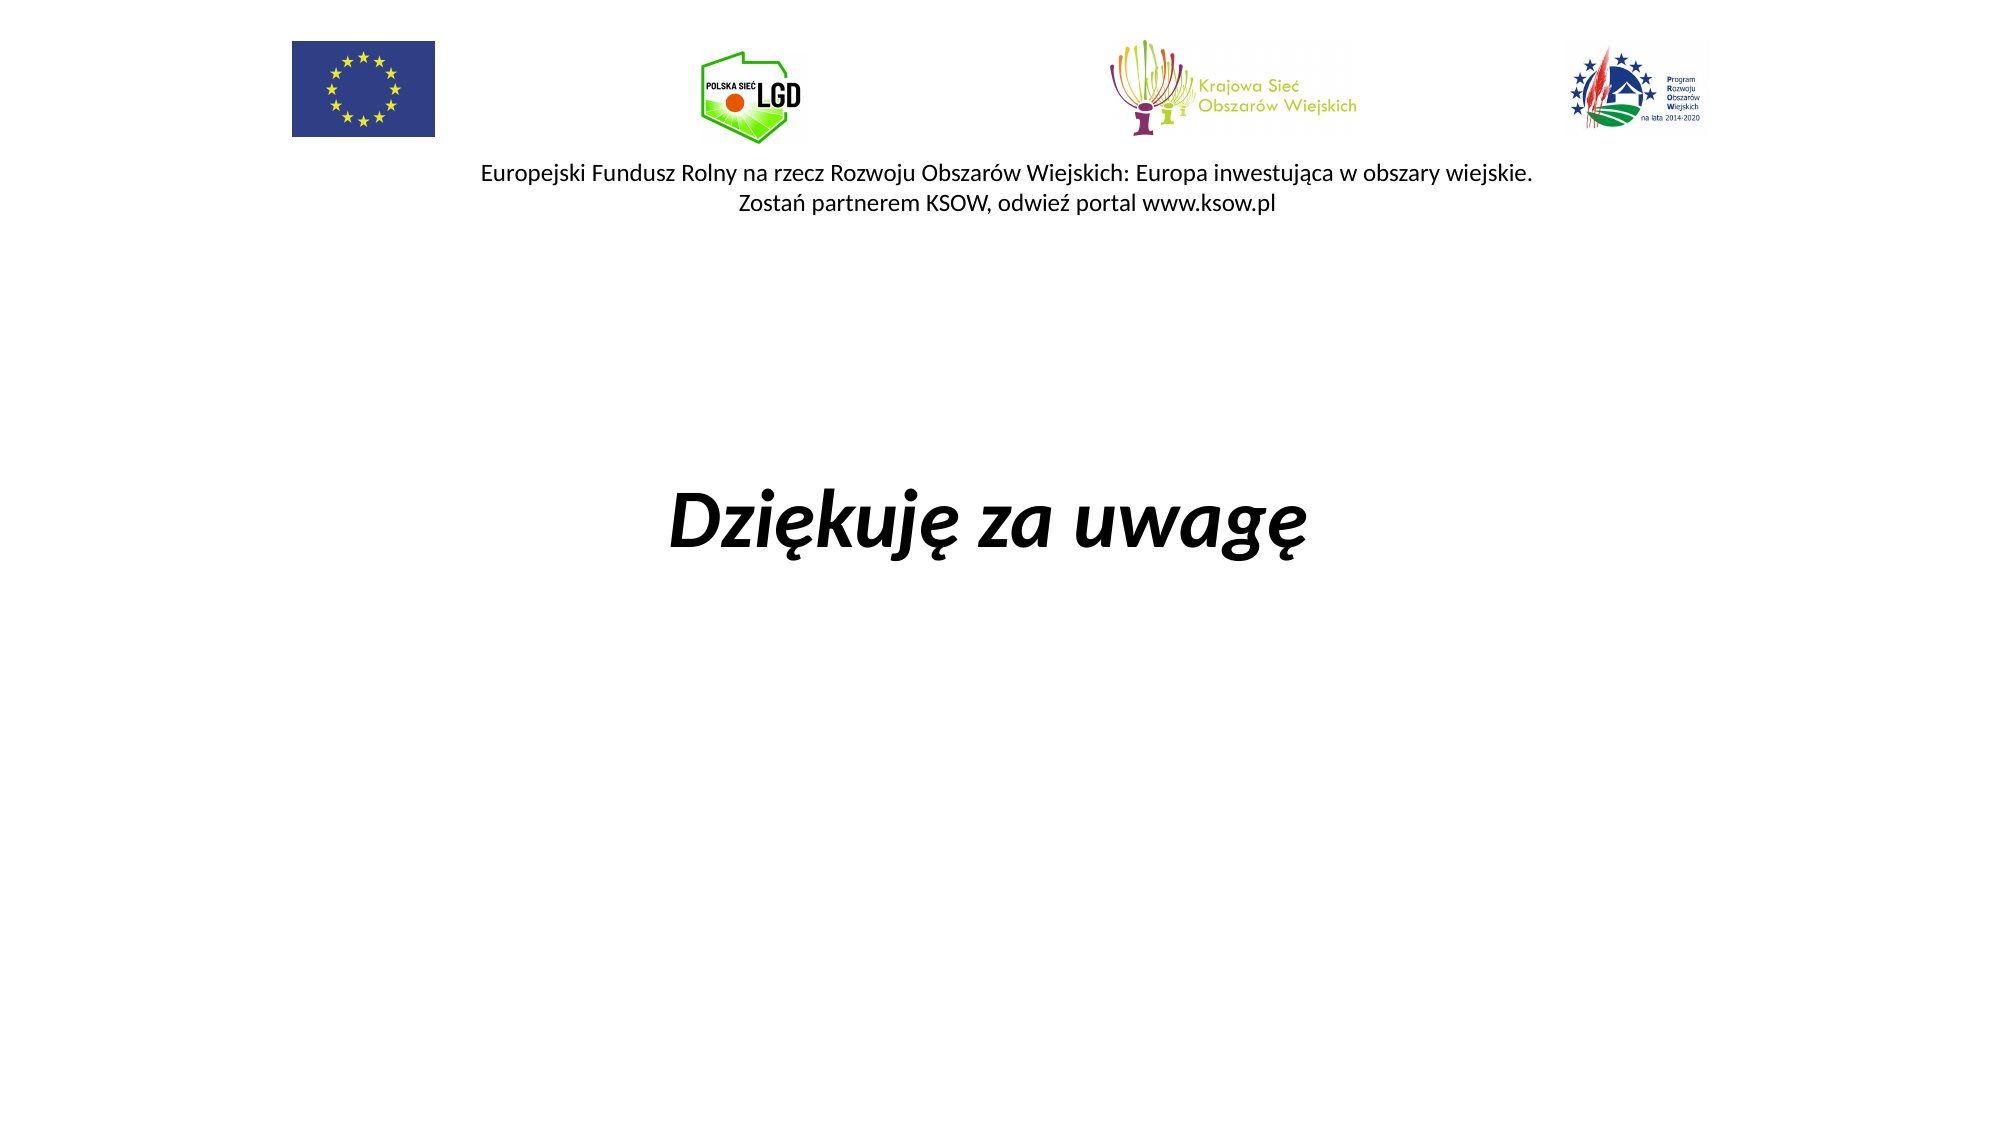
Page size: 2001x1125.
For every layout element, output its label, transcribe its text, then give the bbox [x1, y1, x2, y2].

text_box Europejski Fundusz Rolny na rzecz Rozwoju Obszarów Wiejskich: Europa inwestująca w obszary wiejskie. Zostań partnerem KSOW, odwieź portal www.ksow.pl [62, 149, 1954, 224]
picture [292, 41, 435, 137]
picture [1563, 40, 1710, 136]
picture [1109, 40, 1356, 136]
text_box Dziękuję za uwagę [90, 456, 1887, 572]
picture [699, 49, 808, 145]
